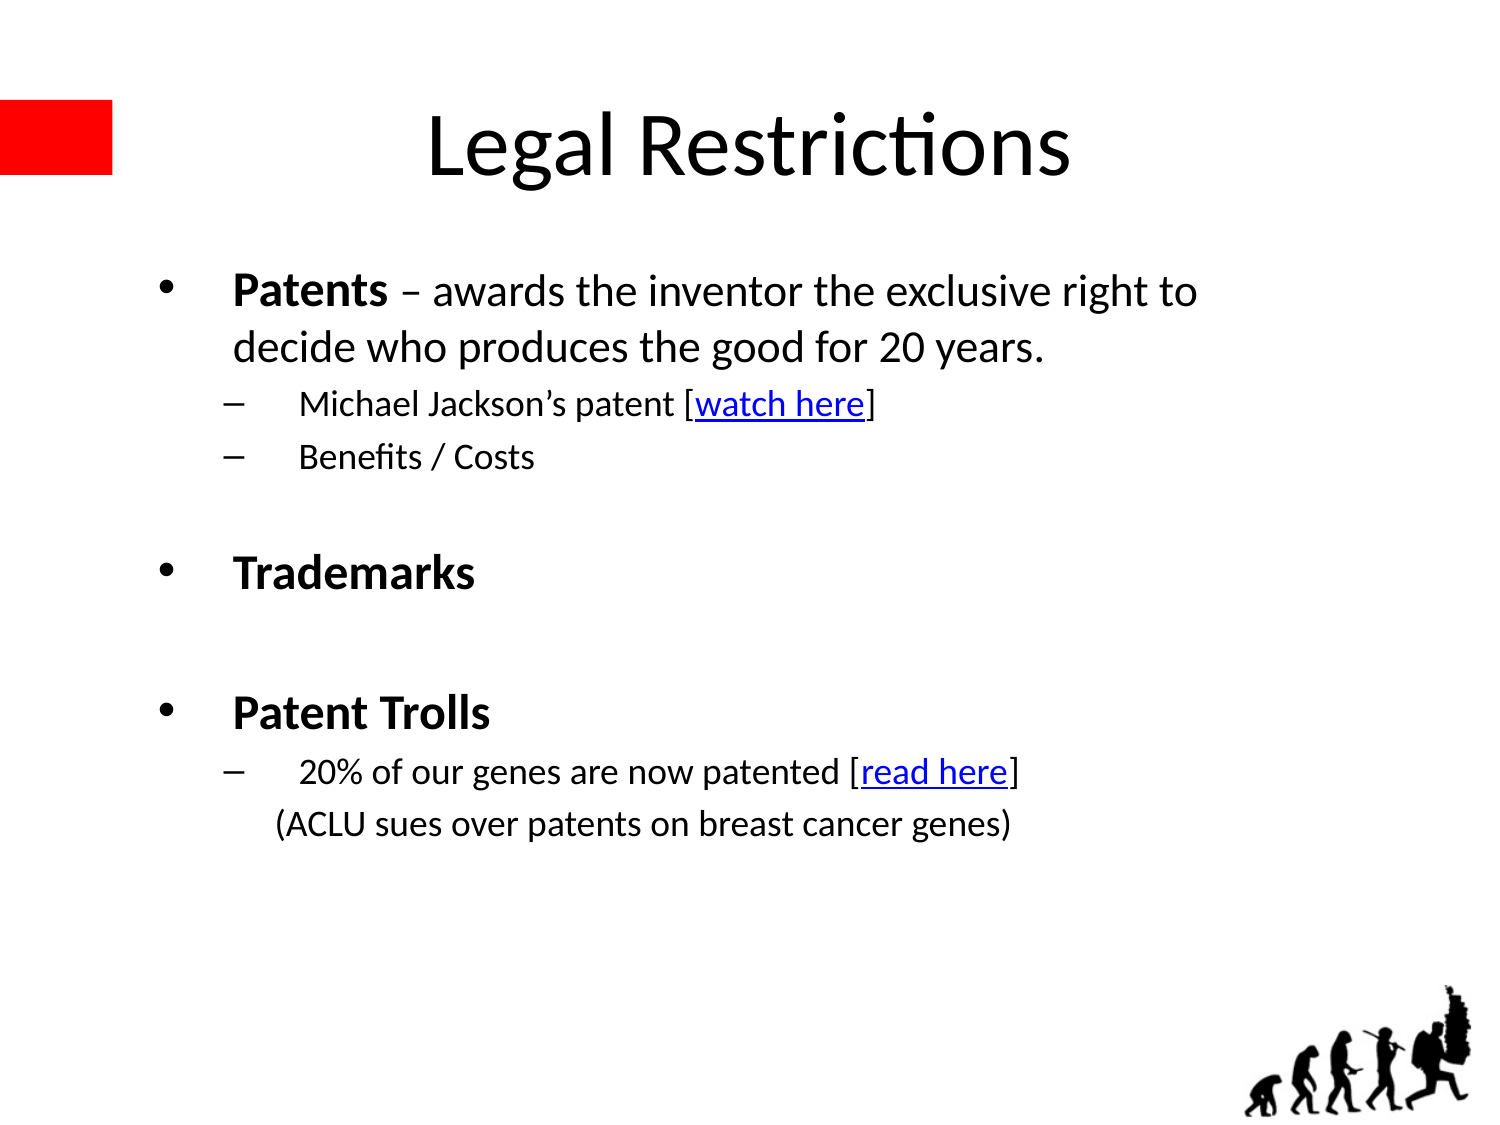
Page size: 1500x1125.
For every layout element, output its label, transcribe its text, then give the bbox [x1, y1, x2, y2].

title Legal Restrictions [75, 45, 1425, 233]
list Patents – awards the inventor the exclusive right to decide who produces the good for 20 years. Michael Jackson’s patent [watch here] Benefits / Costs Trademarks Patent Trolls 20% of our genes are now patented [read here] (ACLU sues over patents on breast cancer genes) [142, 249, 1268, 1000]
picture [1227, 985, 1472, 1120]
